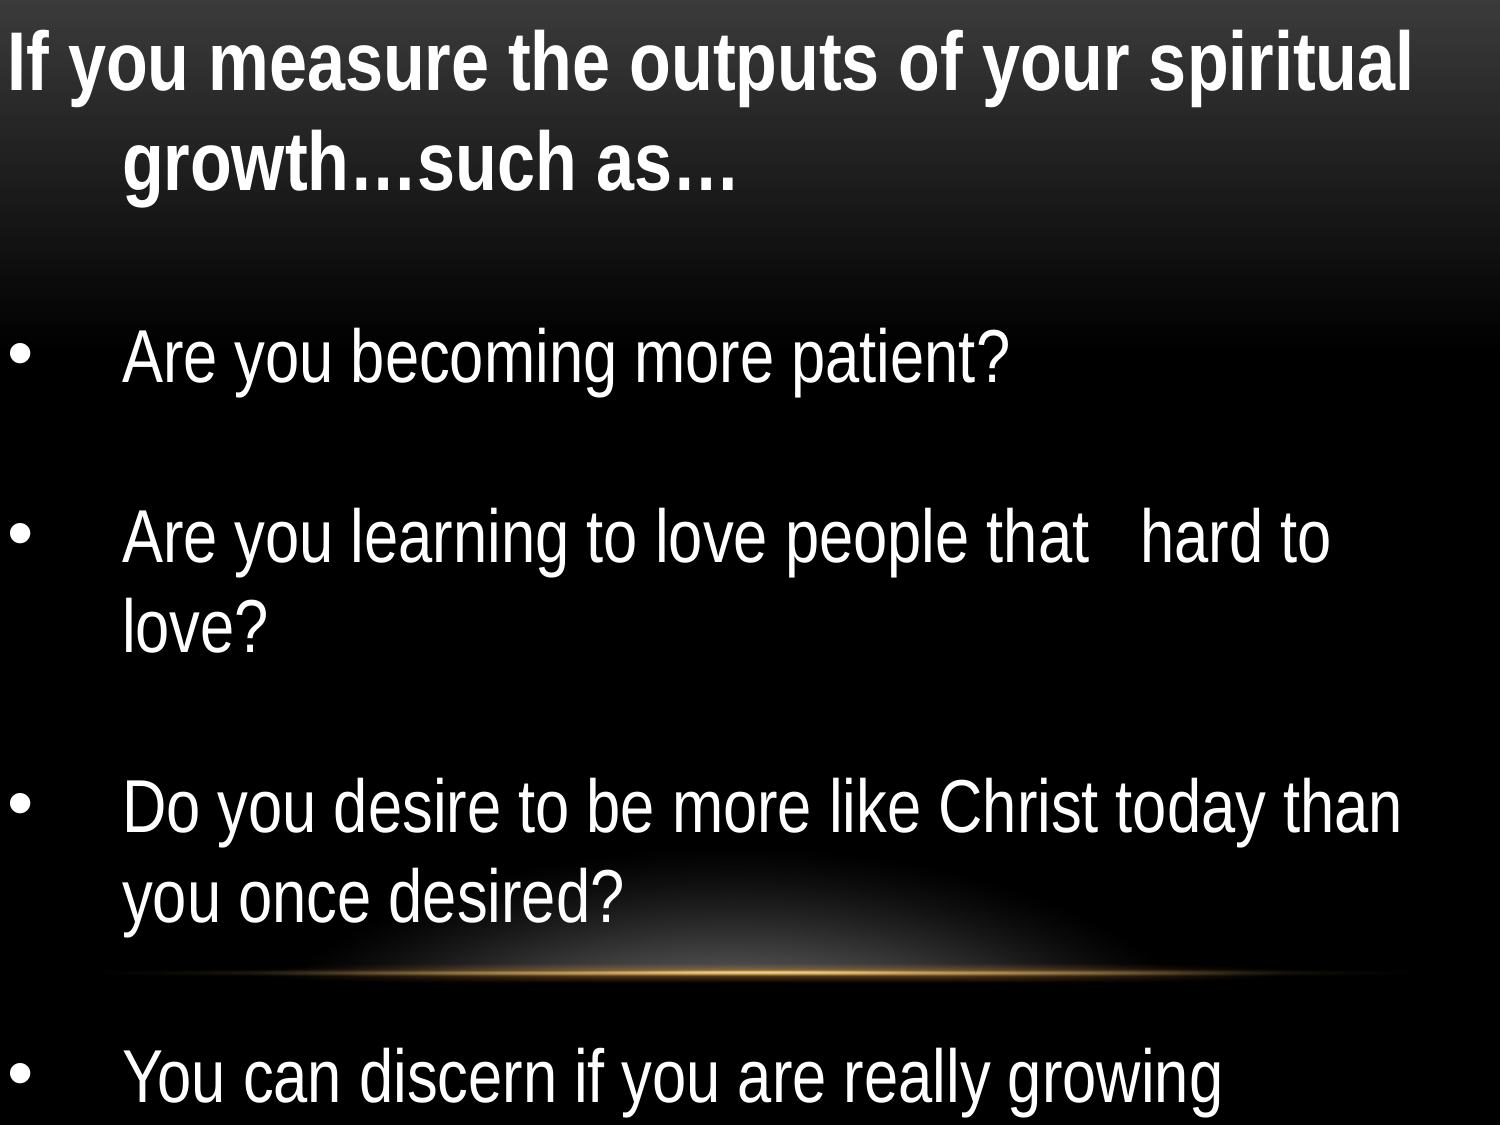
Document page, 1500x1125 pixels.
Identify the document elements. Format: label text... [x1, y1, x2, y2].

text_box If you measure the outputs of your spiritual growth…such as… Are you becoming more patient? Are you learning to love people that hard to love? Do you desire to be more like Christ today than you once desired? You can discern if you are really growing spiritually [0, 0, 1500, 997]
picture [0, 997, 1500, 1125]
